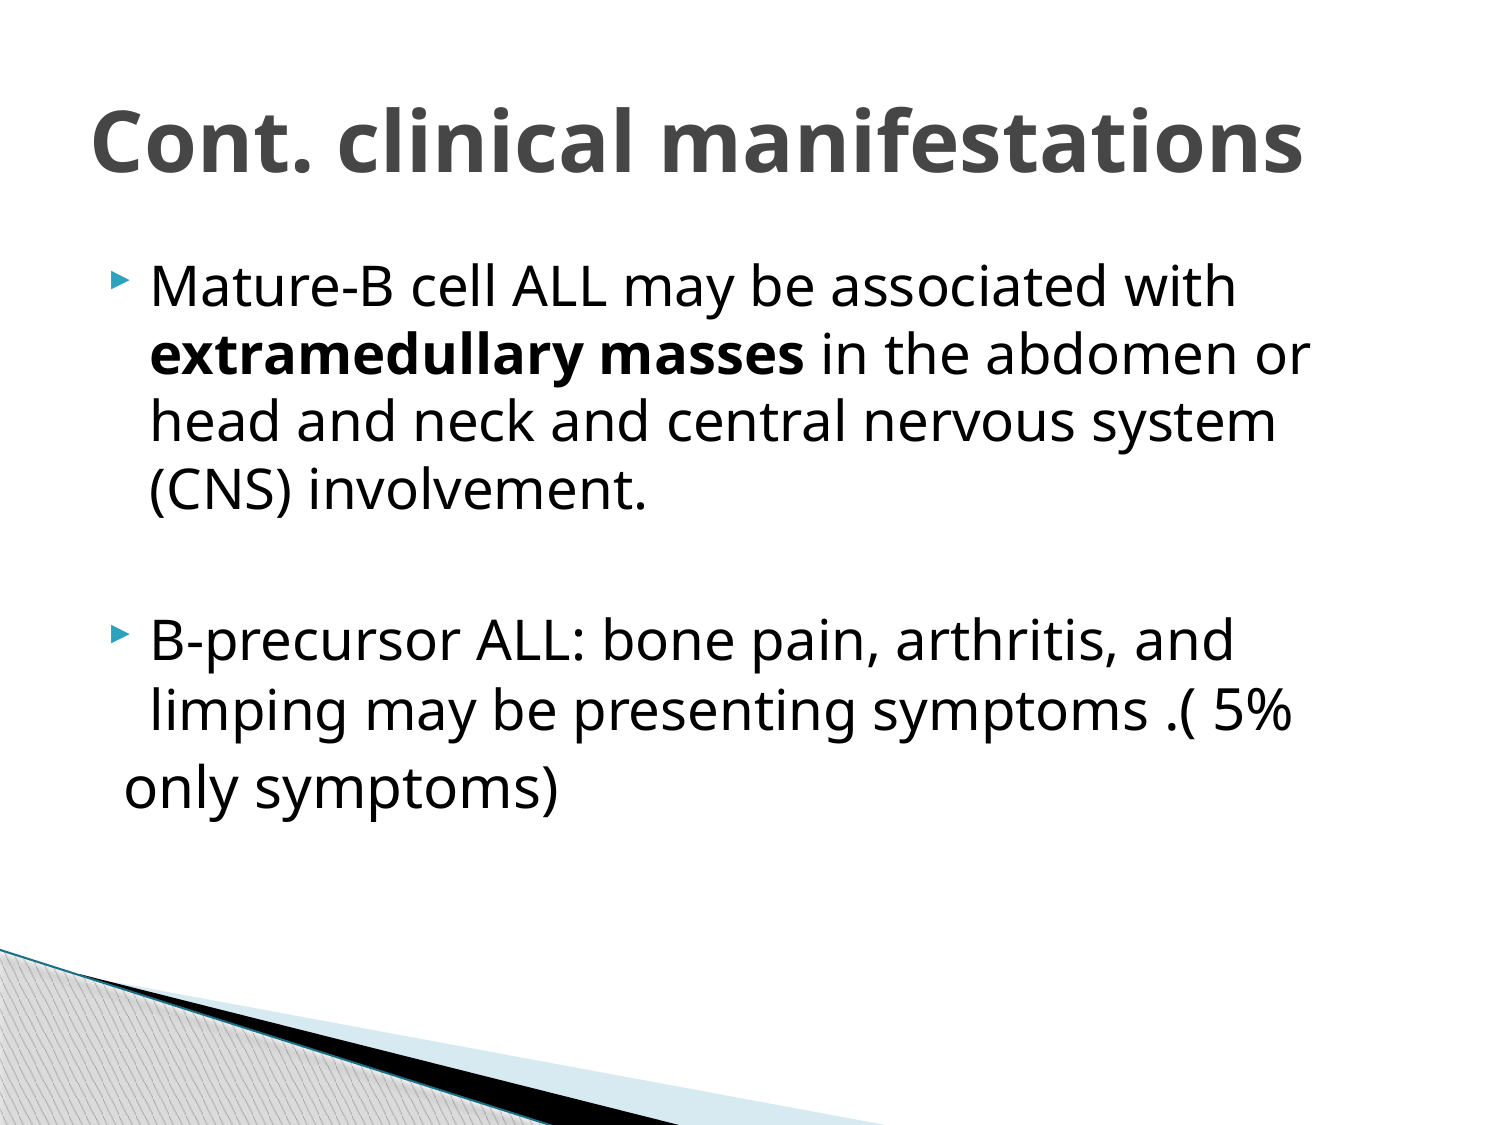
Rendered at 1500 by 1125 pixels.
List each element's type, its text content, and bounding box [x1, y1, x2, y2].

list Mature-B cell ALL may be associated with extramedullary masses in the abdomen or head and neck and central nervous system (CNS) involvement. B-precursor ALL: bone pain, arthritis, and limping may be presenting symptoms .( 5% only symptoms) [75, 242, 1425, 986]
title Cont. clinical manifestations [75, 45, 1425, 233]
